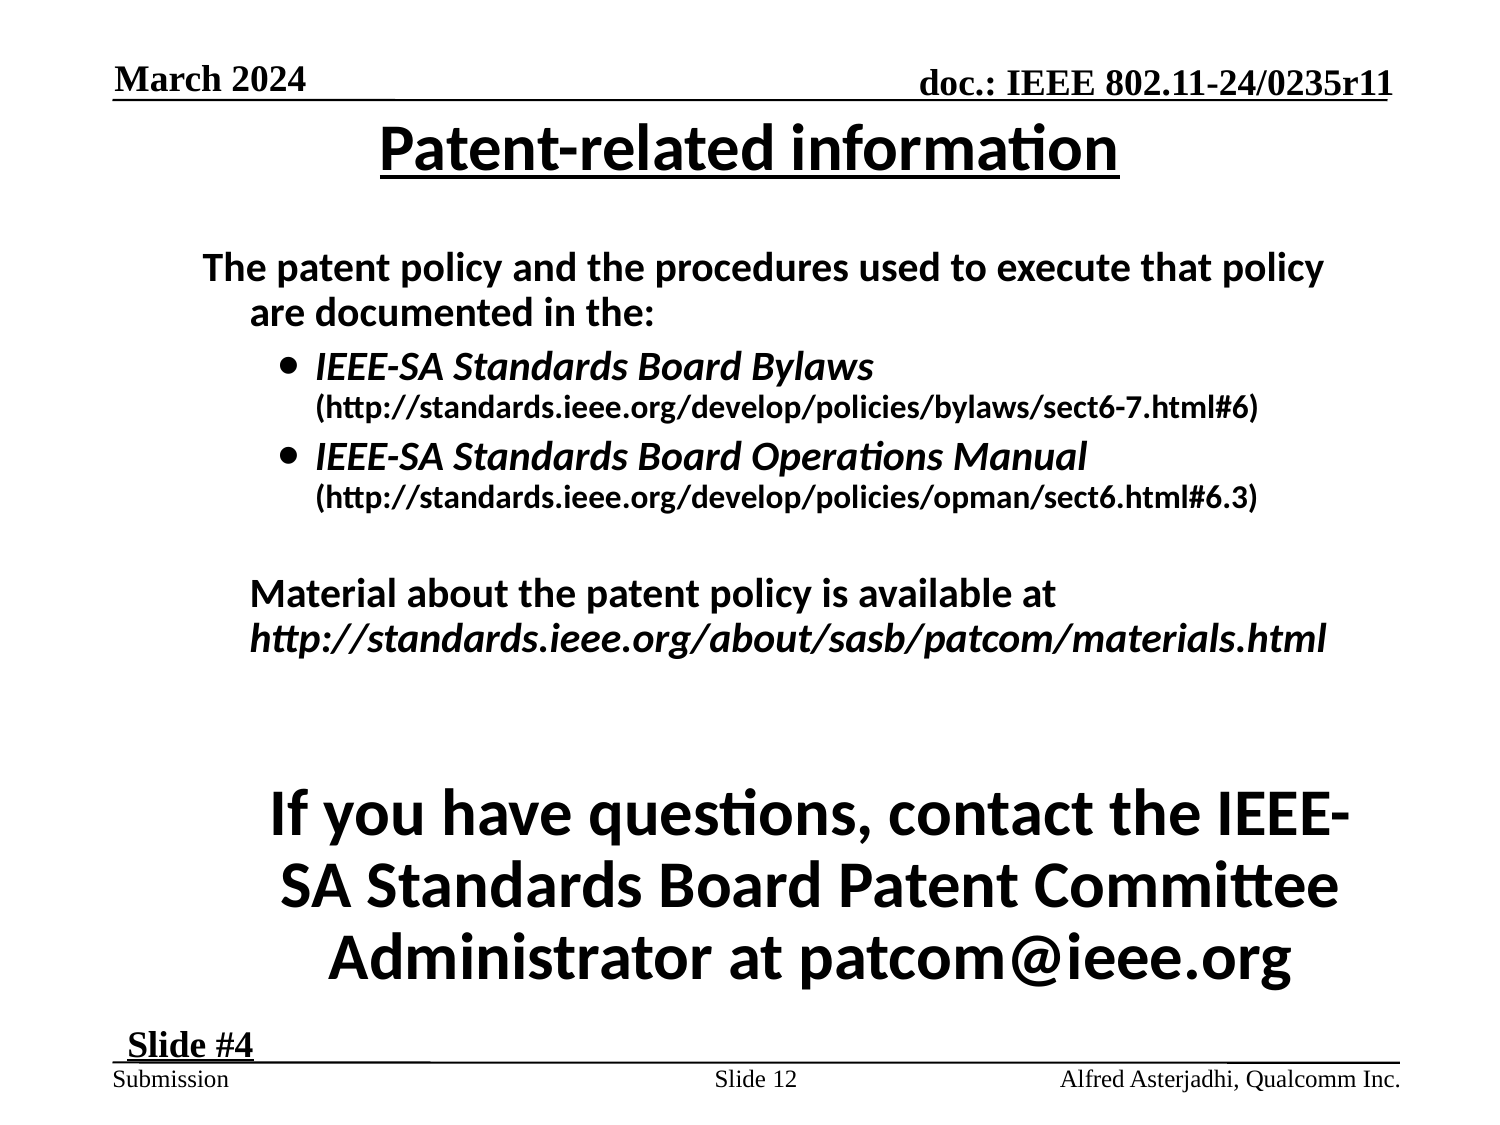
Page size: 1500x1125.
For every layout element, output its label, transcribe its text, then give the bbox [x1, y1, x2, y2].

title Patent-related information [112, 112, 1388, 176]
list The patent policy and the procedures used to execute that policy are documented in the: IEEE-SA Standards Board Bylaws (http://standards.ieee.org/develop/policies/bylaws/sect6-7.html#6) IEEE-SA Standards Board Operations Manual (http://standards.ieee.org/develop/policies/opman/sect6.html#6.3) Material about the patent policy is available at http://standards.ieee.org/about/sasb/patcom/materials.html If you have questions, contact the IEEE-SA Standards Board Patent Committee Administrator at patcom@ieee.org [112, 237, 1388, 913]
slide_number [114, 54, 493, 100]
footer Alfred Asterjadhi, Qualcomm Inc. [878, 1061, 1402, 1093]
slide_number Slide 12 [712, 1061, 800, 1123]
text_box Slide #4 [112, 1012, 269, 1073]
